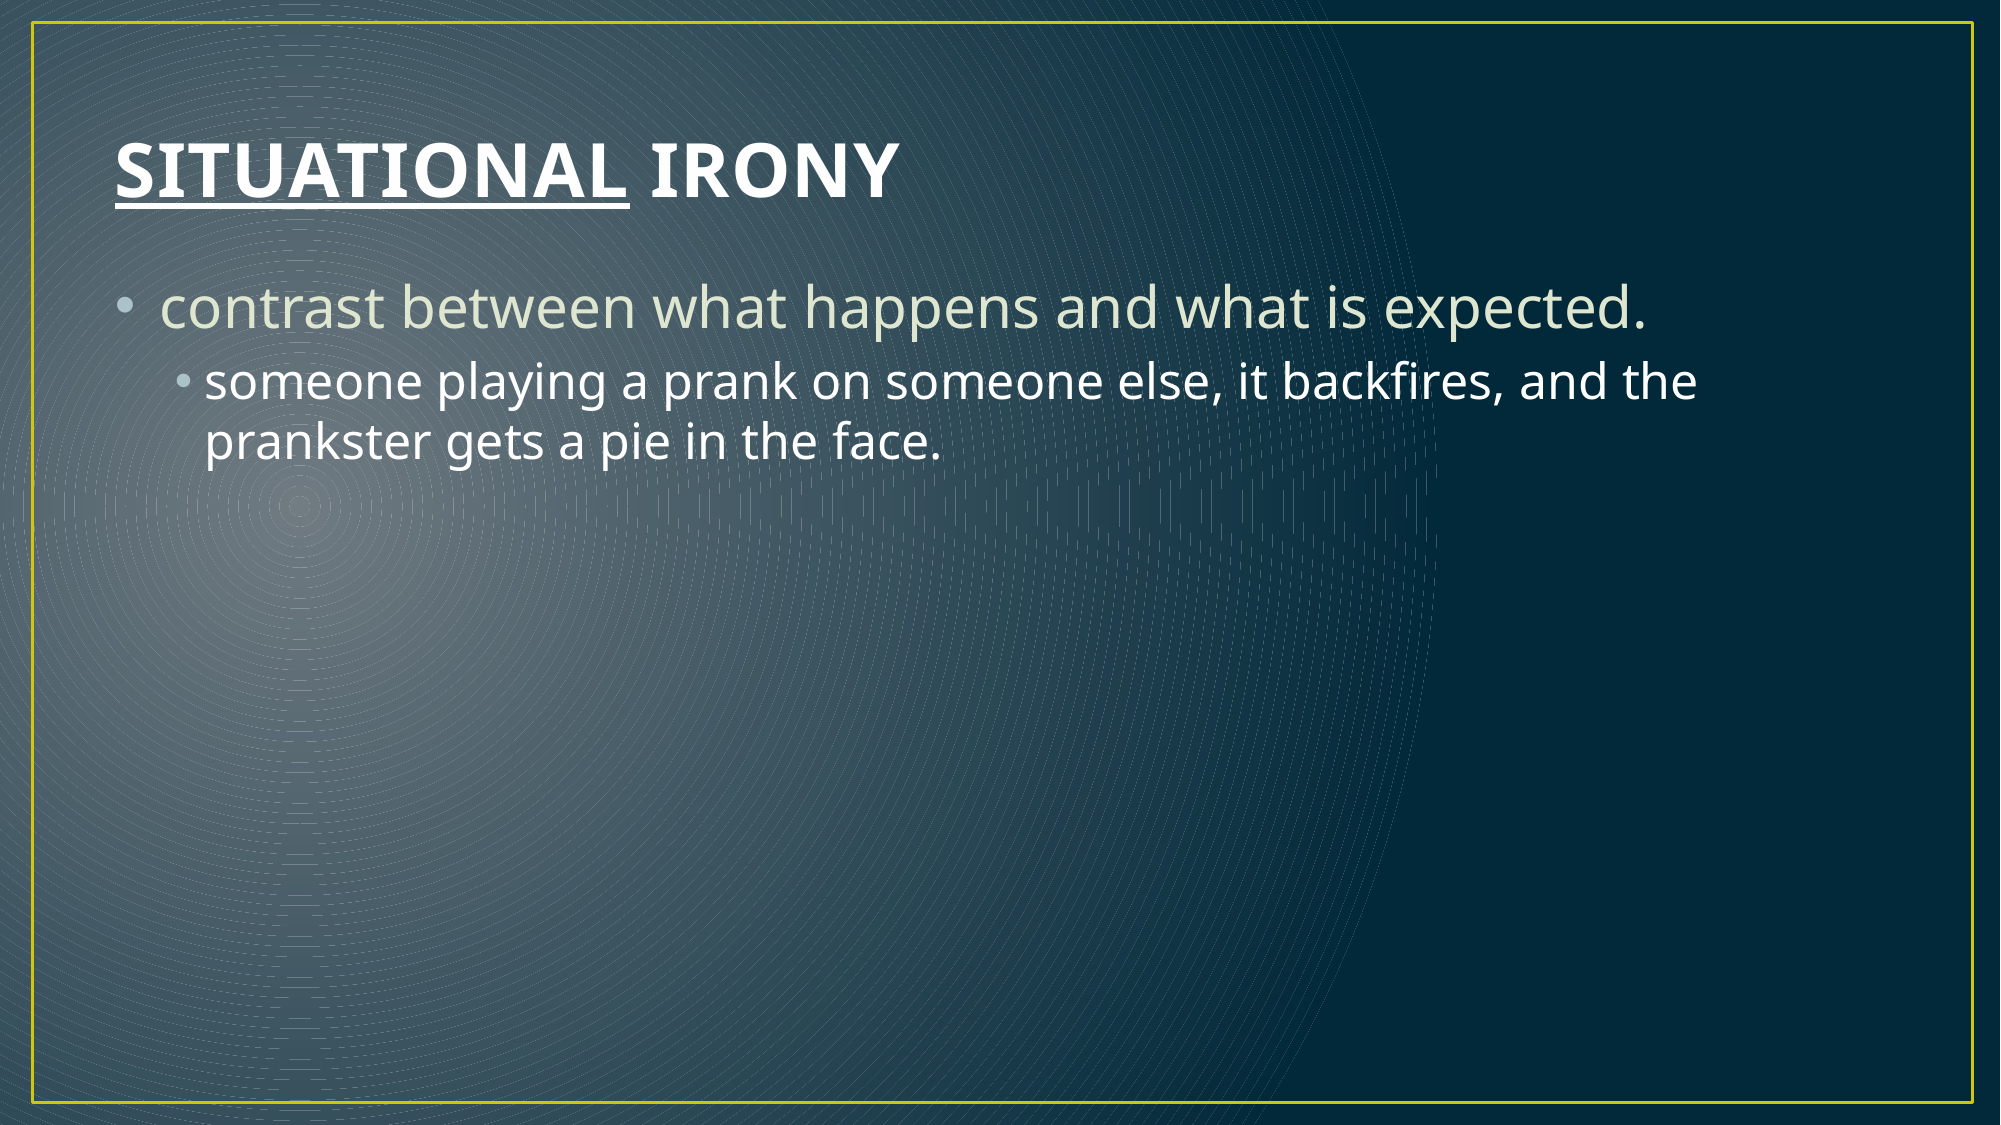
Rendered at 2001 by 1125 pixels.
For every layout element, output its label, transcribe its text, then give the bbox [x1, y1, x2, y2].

list contrast between what happens and what is expected. someone playing a prank on someone else, it backfires, and the prankster gets a pie in the face. [99, 262, 1900, 1005]
title SITUATIONAL IRONY [99, 45, 1900, 233]
